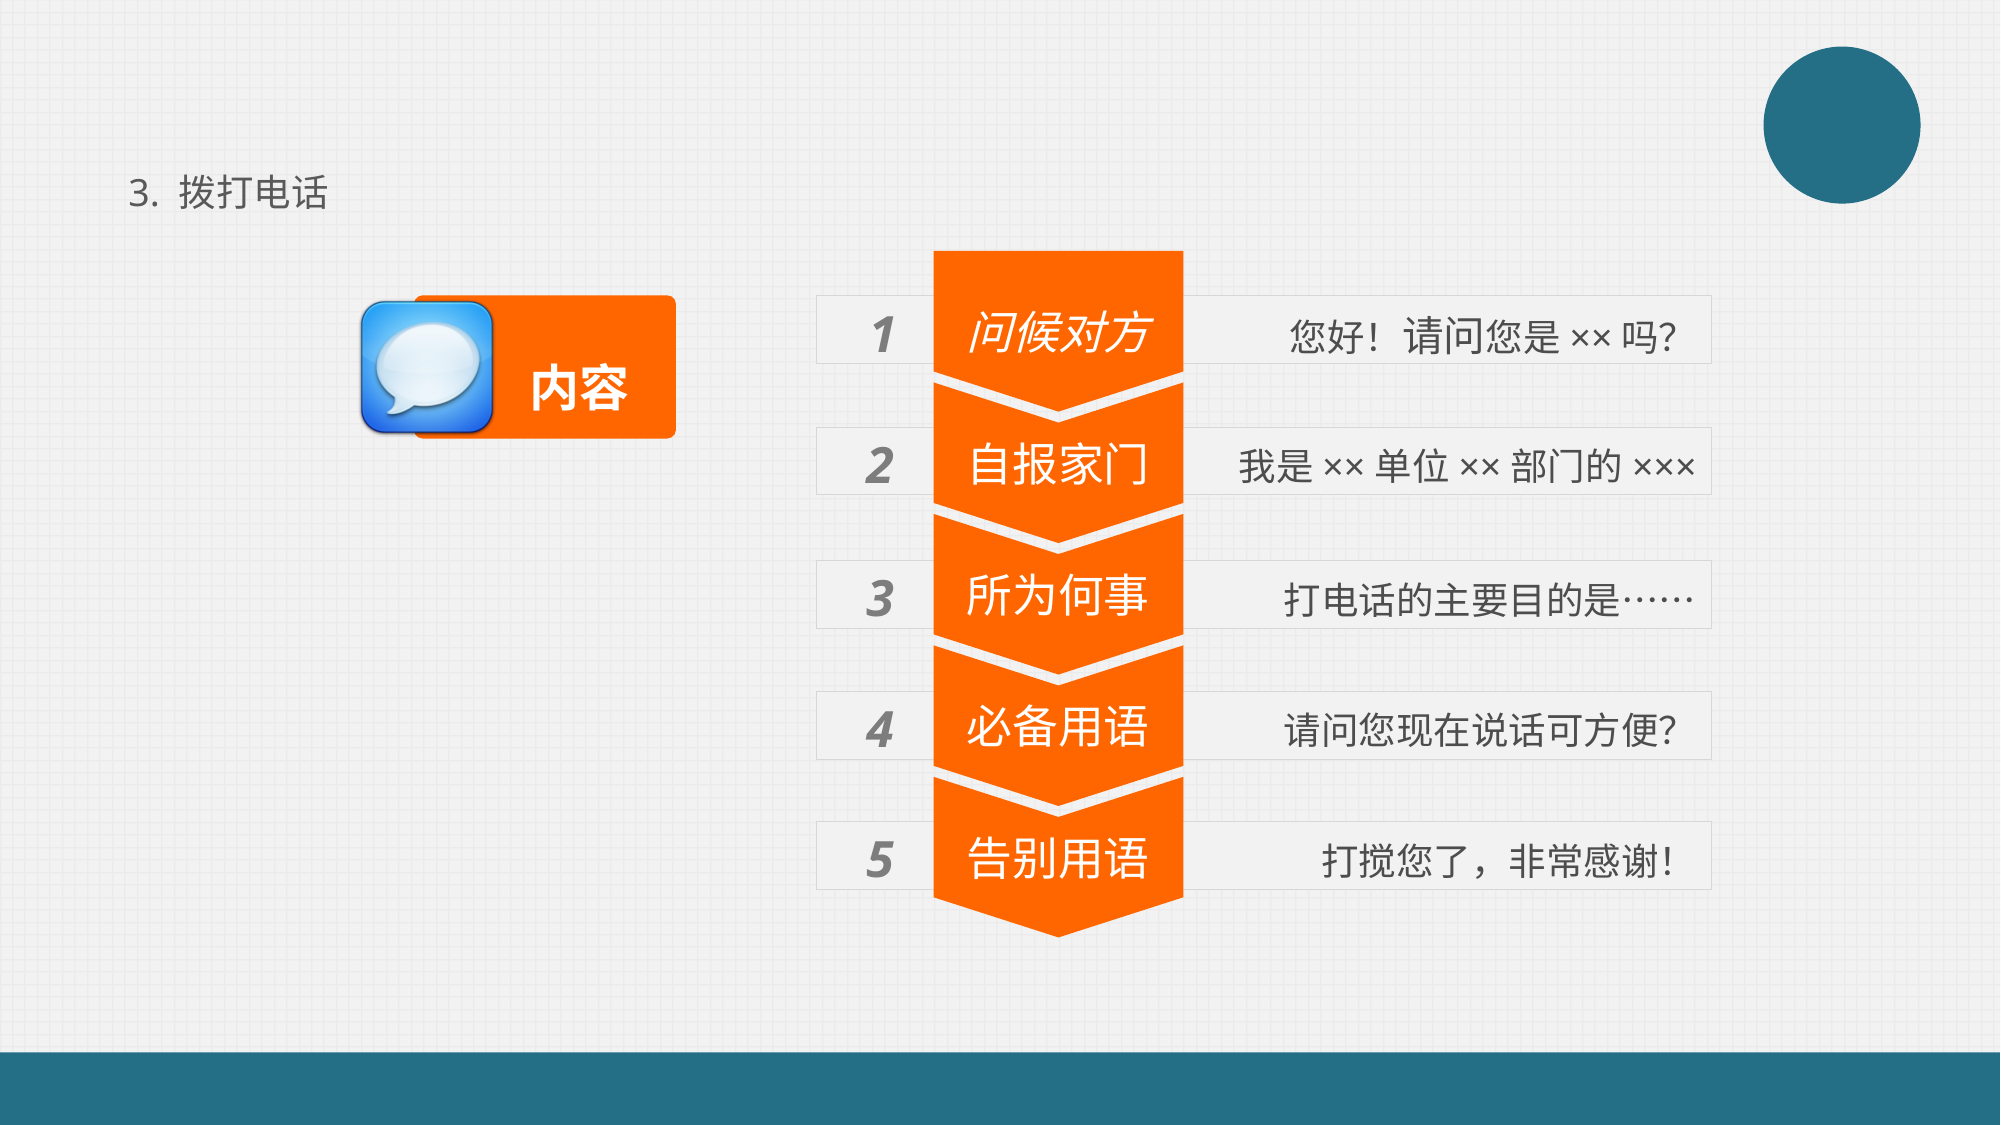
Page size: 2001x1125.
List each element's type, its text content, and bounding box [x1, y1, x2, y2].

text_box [815, 250, 1712, 938]
picture [0, 0, 2001, 1125]
text_box 内容 [514, 319, 648, 424]
text_box [502, 295, 676, 439]
text_box 3. 拨打电话 [113, 161, 796, 222]
